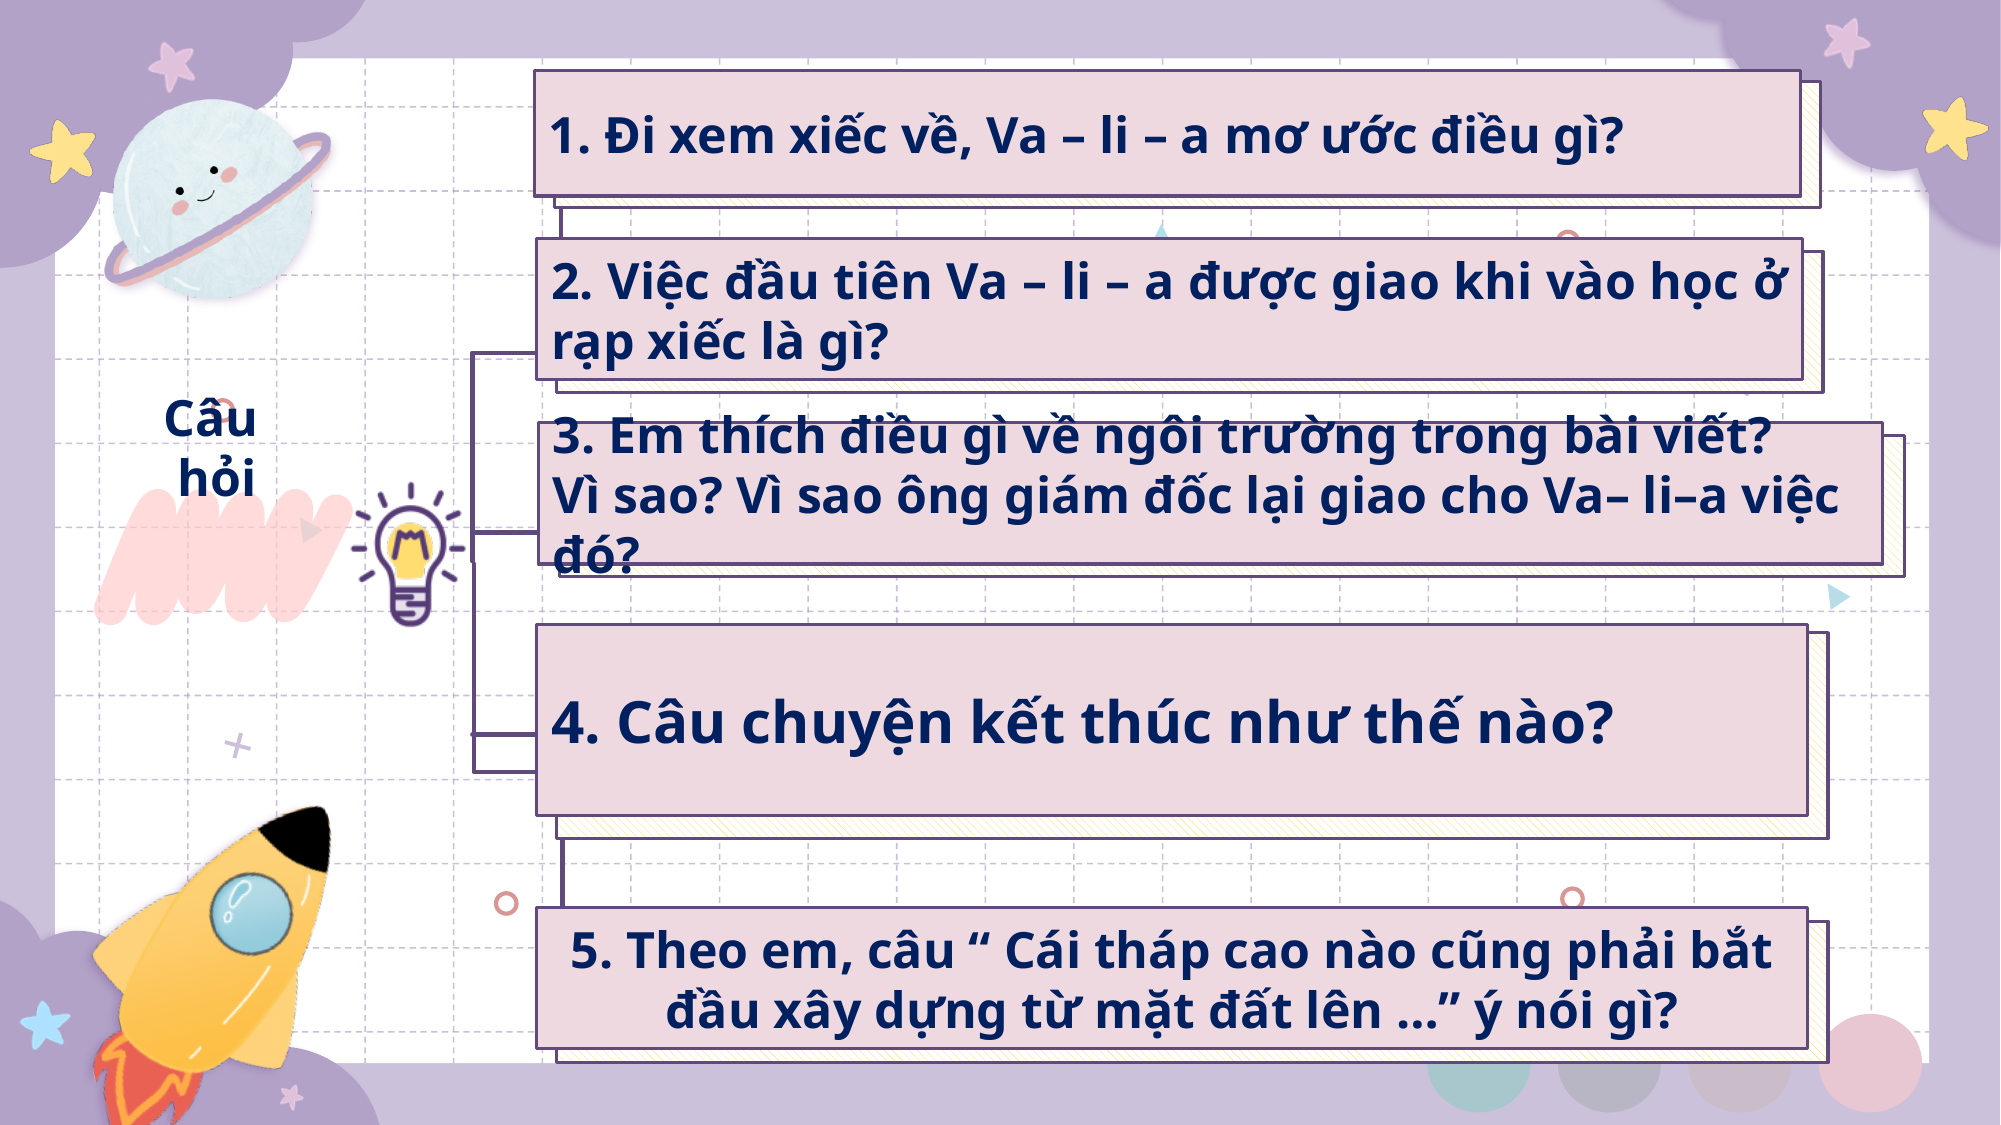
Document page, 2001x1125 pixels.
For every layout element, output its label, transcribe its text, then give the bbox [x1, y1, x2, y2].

text_box [109, 514, 336, 610]
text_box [537, 422, 1905, 578]
picture [1816, 13, 1872, 73]
picture [146, 37, 202, 97]
picture [45, 804, 393, 1125]
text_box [533, 70, 1821, 208]
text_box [472, 144, 595, 981]
picture [1917, 88, 1990, 168]
text_box Câu hỏi [0, 378, 440, 514]
picture [347, 478, 467, 635]
picture [12, 996, 74, 1062]
picture [29, 112, 101, 192]
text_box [536, 907, 1829, 1063]
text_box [536, 238, 1824, 393]
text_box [536, 624, 1829, 839]
picture [104, 99, 331, 298]
